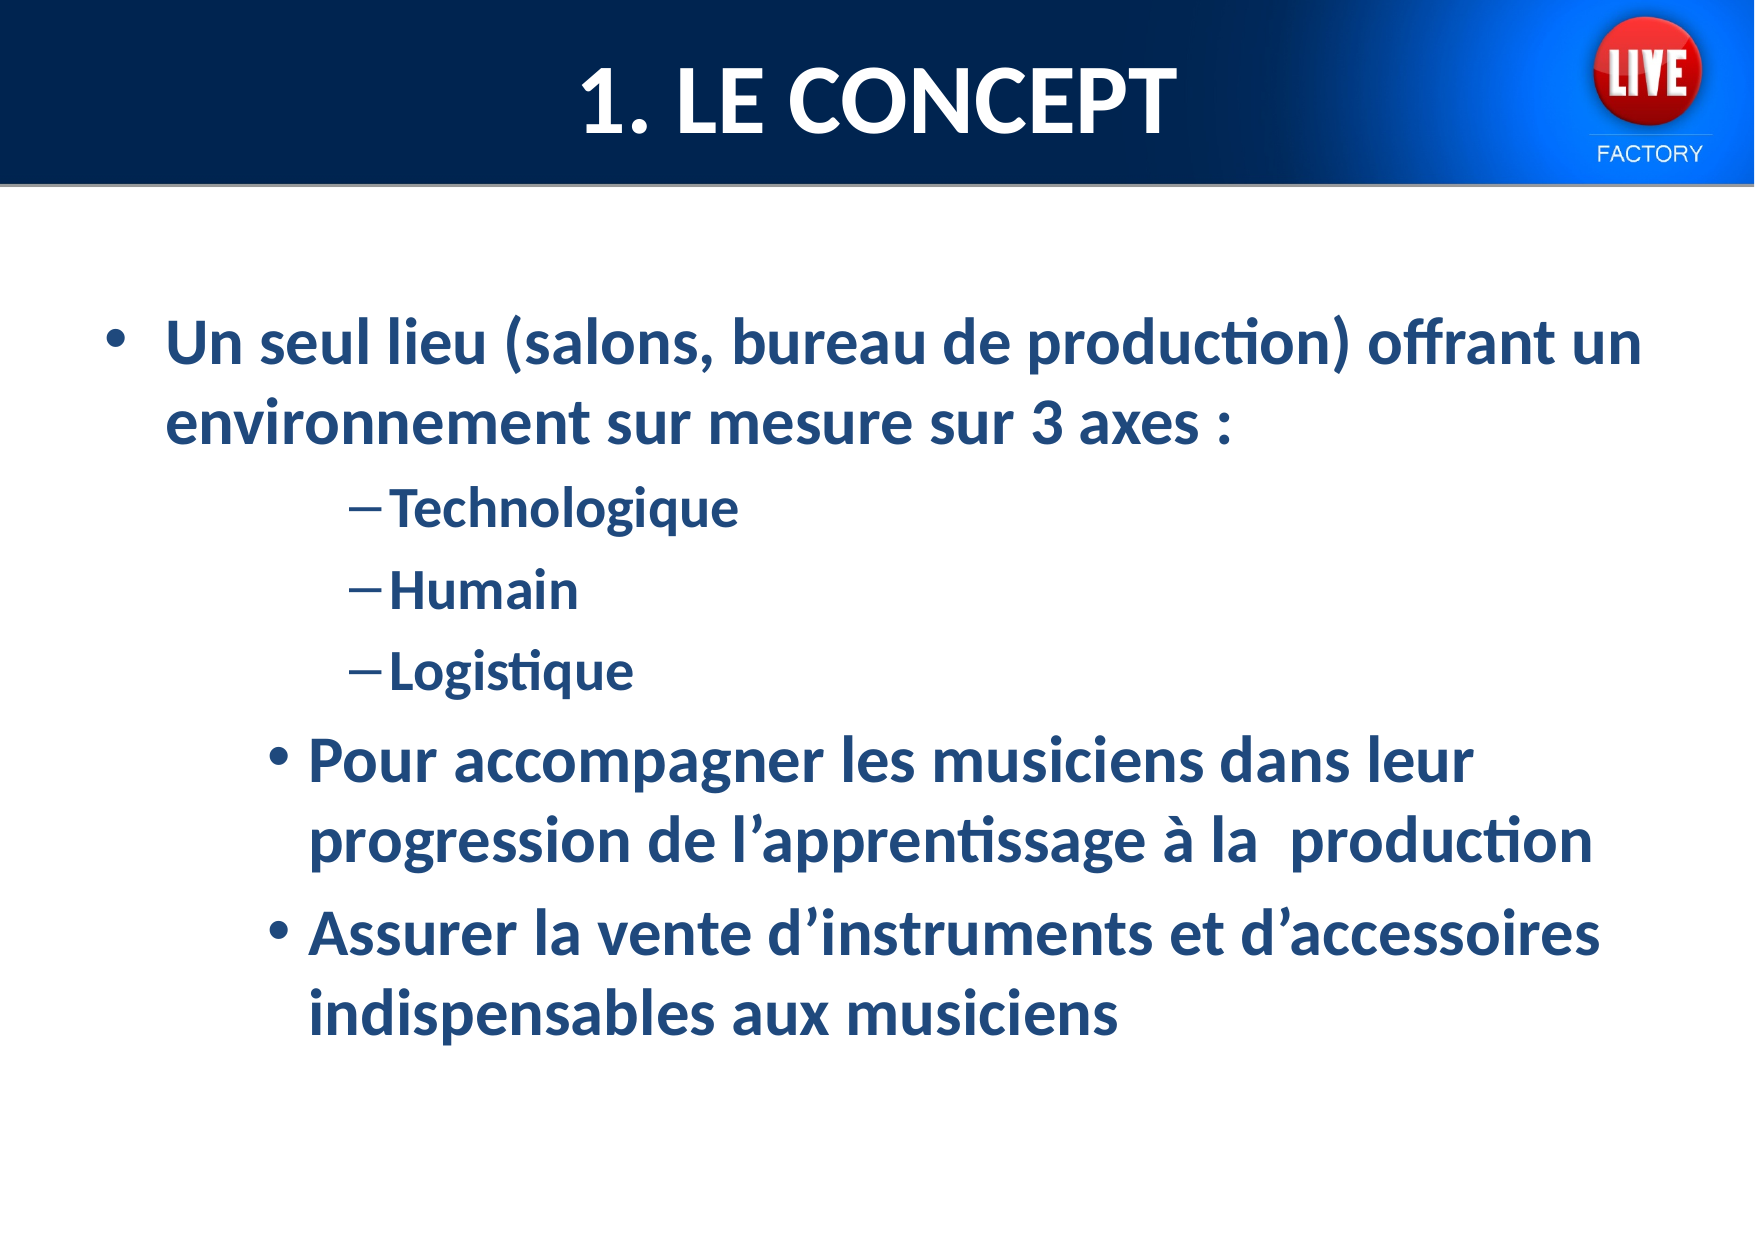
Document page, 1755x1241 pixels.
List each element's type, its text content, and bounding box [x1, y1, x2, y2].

title 1. LE CONCEPT [87, 49, 1667, 257]
list Un seul lieu (salons, bureau de production) offrant un environnement sur mesure sur 3 axes : Technologique Humain Logistique Pour accompagner les musiciens dans leur progression de l’apprentissage à la production Assurer la vente d’instruments et d’accessoires indispensables aux musiciens [87, 289, 1667, 1109]
picture [0, 0, 1755, 1241]
